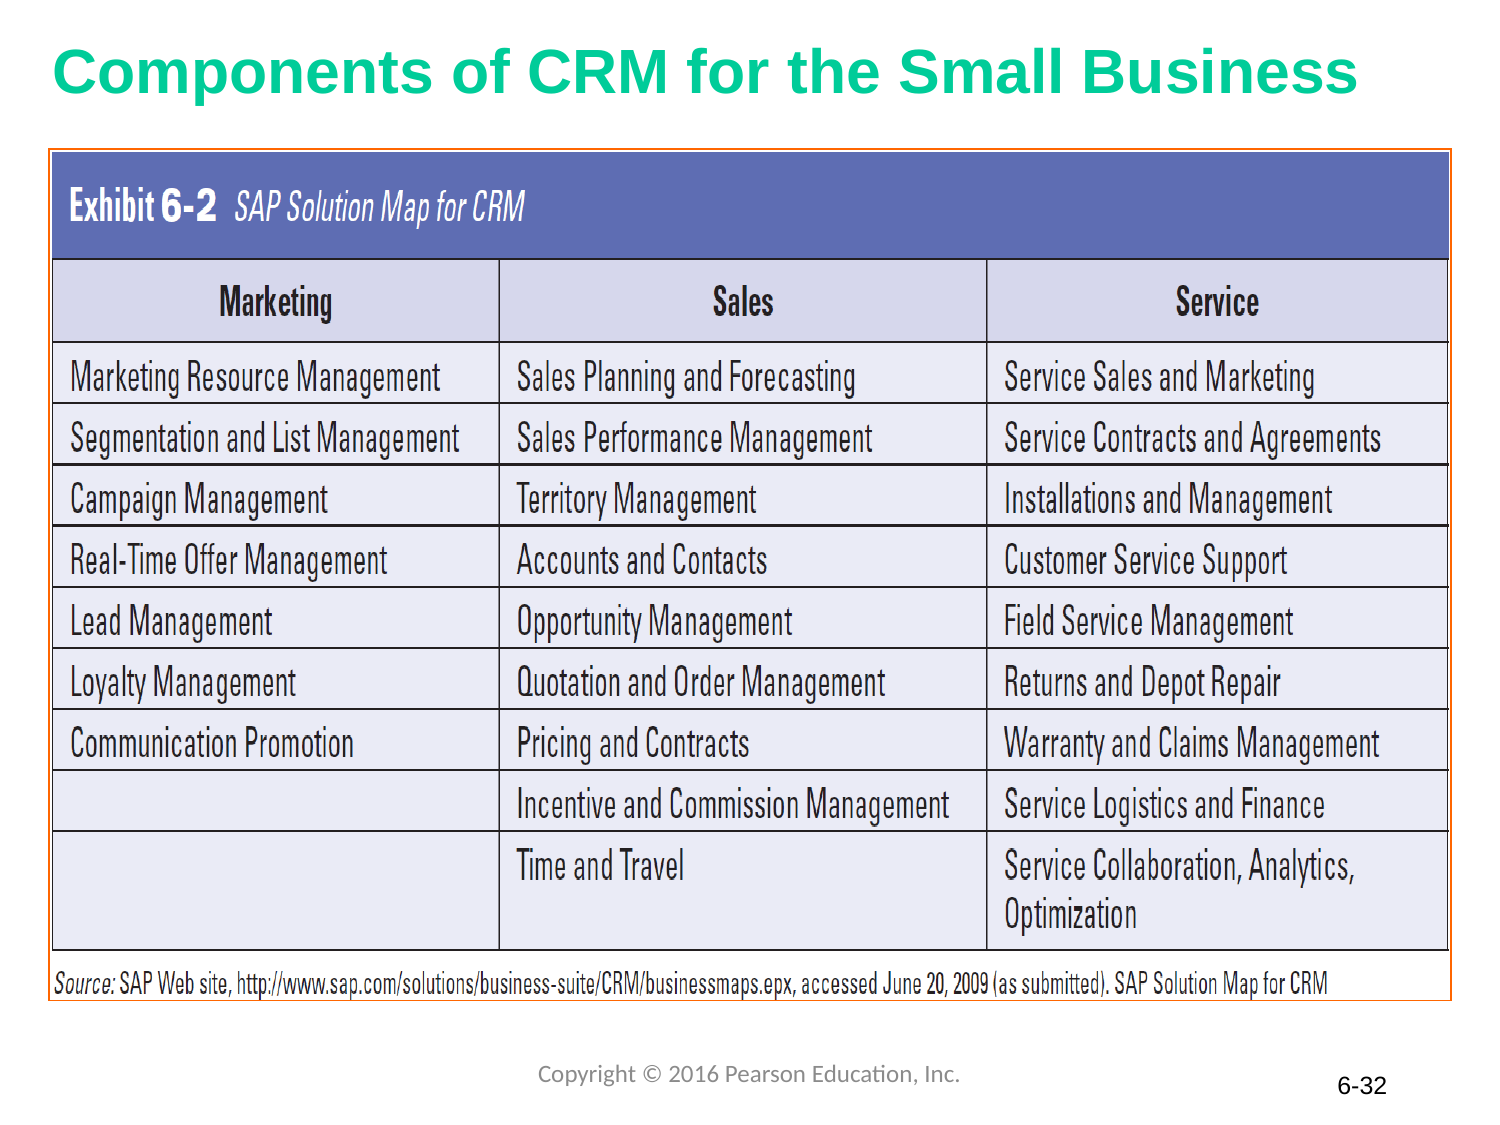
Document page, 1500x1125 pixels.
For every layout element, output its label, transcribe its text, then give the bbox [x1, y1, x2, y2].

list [49, 149, 1451, 1001]
footer Copyright © 2016 Pearson Education, Inc. [512, 1042, 988, 1103]
title Components of CRM for the Small Business [37, 0, 1388, 163]
